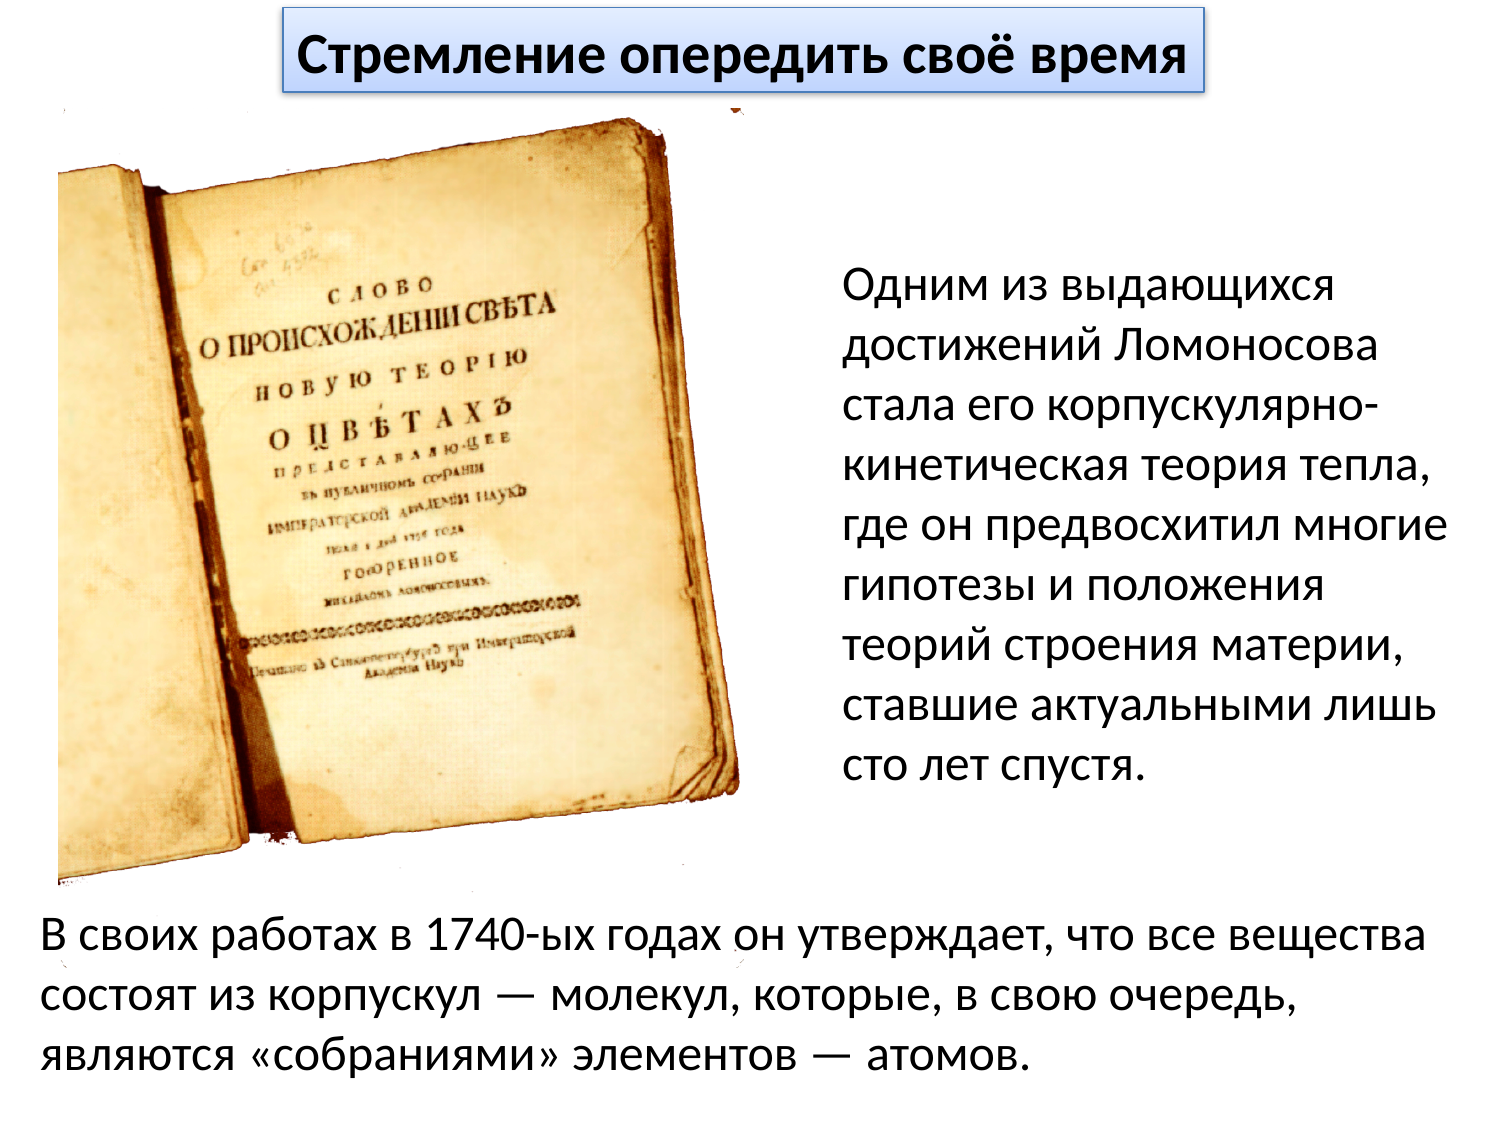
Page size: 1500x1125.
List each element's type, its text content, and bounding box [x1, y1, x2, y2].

text_box В своих работах в 1740-ых годах он утверждает, что все вещества состоят из корпускул — молекул, которые, в свою очередь, являются «собраниями» элементов — атомов. [25, 893, 1479, 1088]
picture [58, 108, 744, 969]
text_box Стремление опередить своё время [282, 7, 1205, 93]
text_box Одним из выдающихся достижений Ломоносова стала его корпускулярно-кинетическая теория тепла, где он предвосхитил многие гипотезы и положения теорий строения материи, ставшие актуальными лишь сто лет спустя. [827, 243, 1471, 799]
